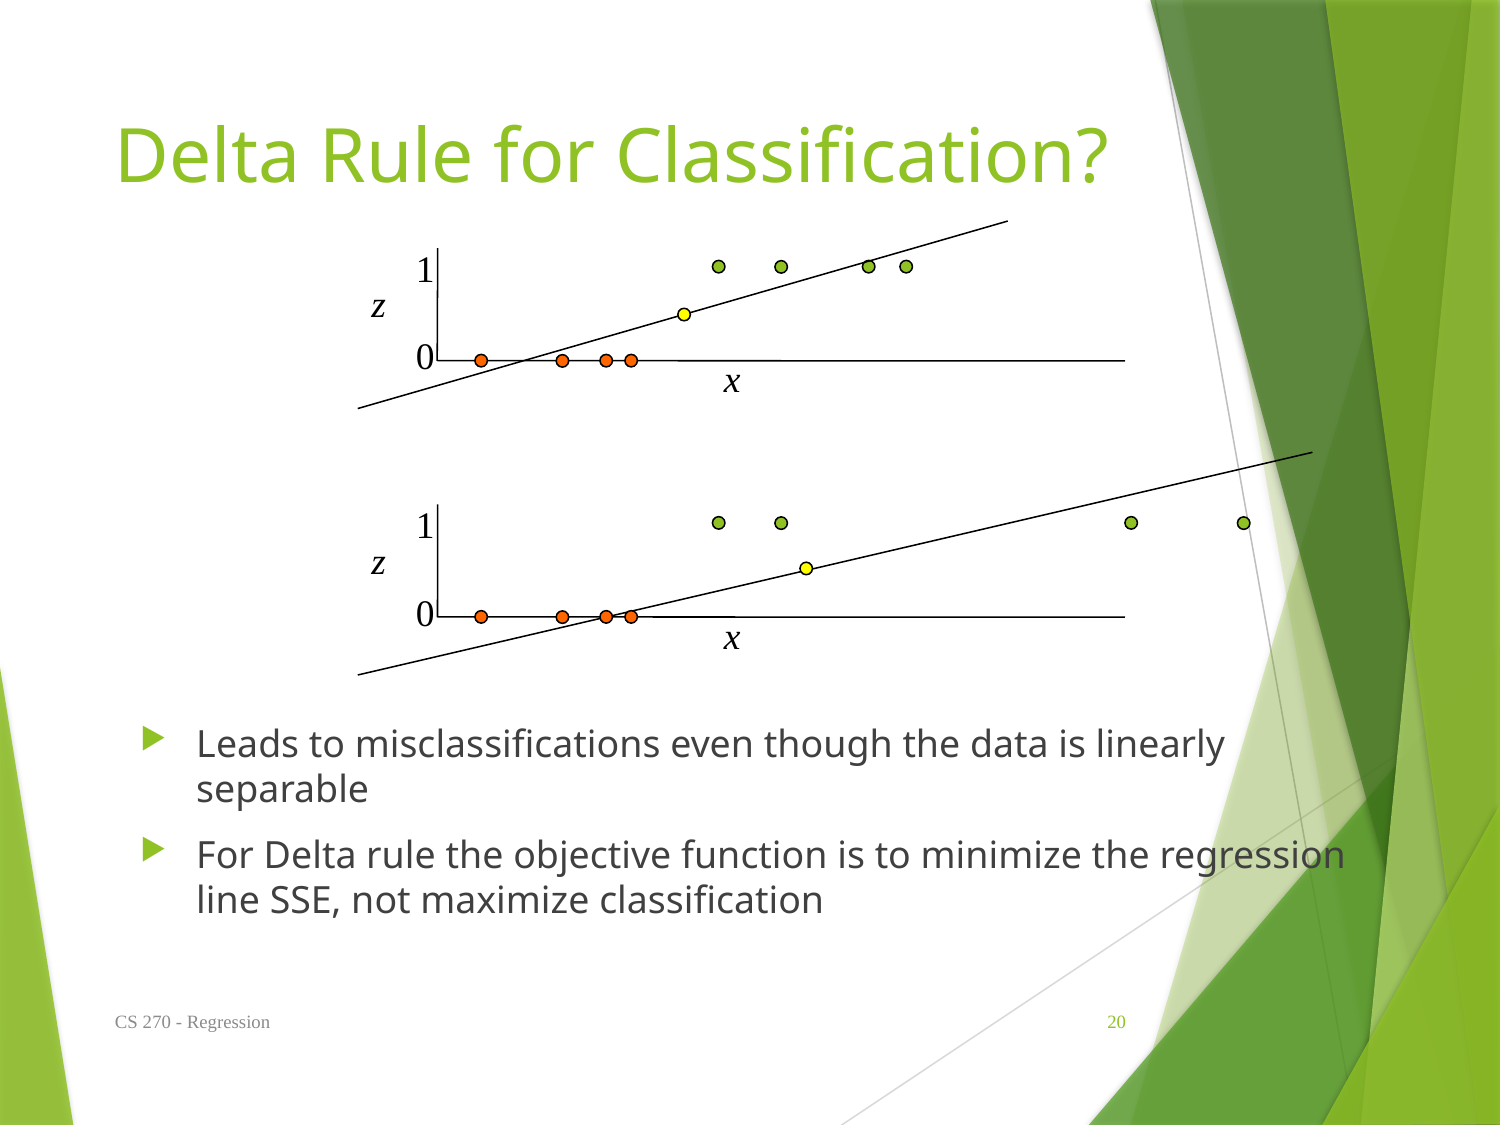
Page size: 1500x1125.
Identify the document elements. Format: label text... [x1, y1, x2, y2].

list Leads to misclassifications even though the data is linearly separable For Delta rule the objective function is to minimize the regression line SSE, not maximize classification [125, 712, 1400, 936]
footer CS 270 - Regression [99, 991, 859, 1051]
slide_number 20 [1057, 991, 1142, 1051]
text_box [357, 220, 1009, 410]
title Delta Rule for Classification? [99, 99, 1142, 317]
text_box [357, 451, 1313, 676]
